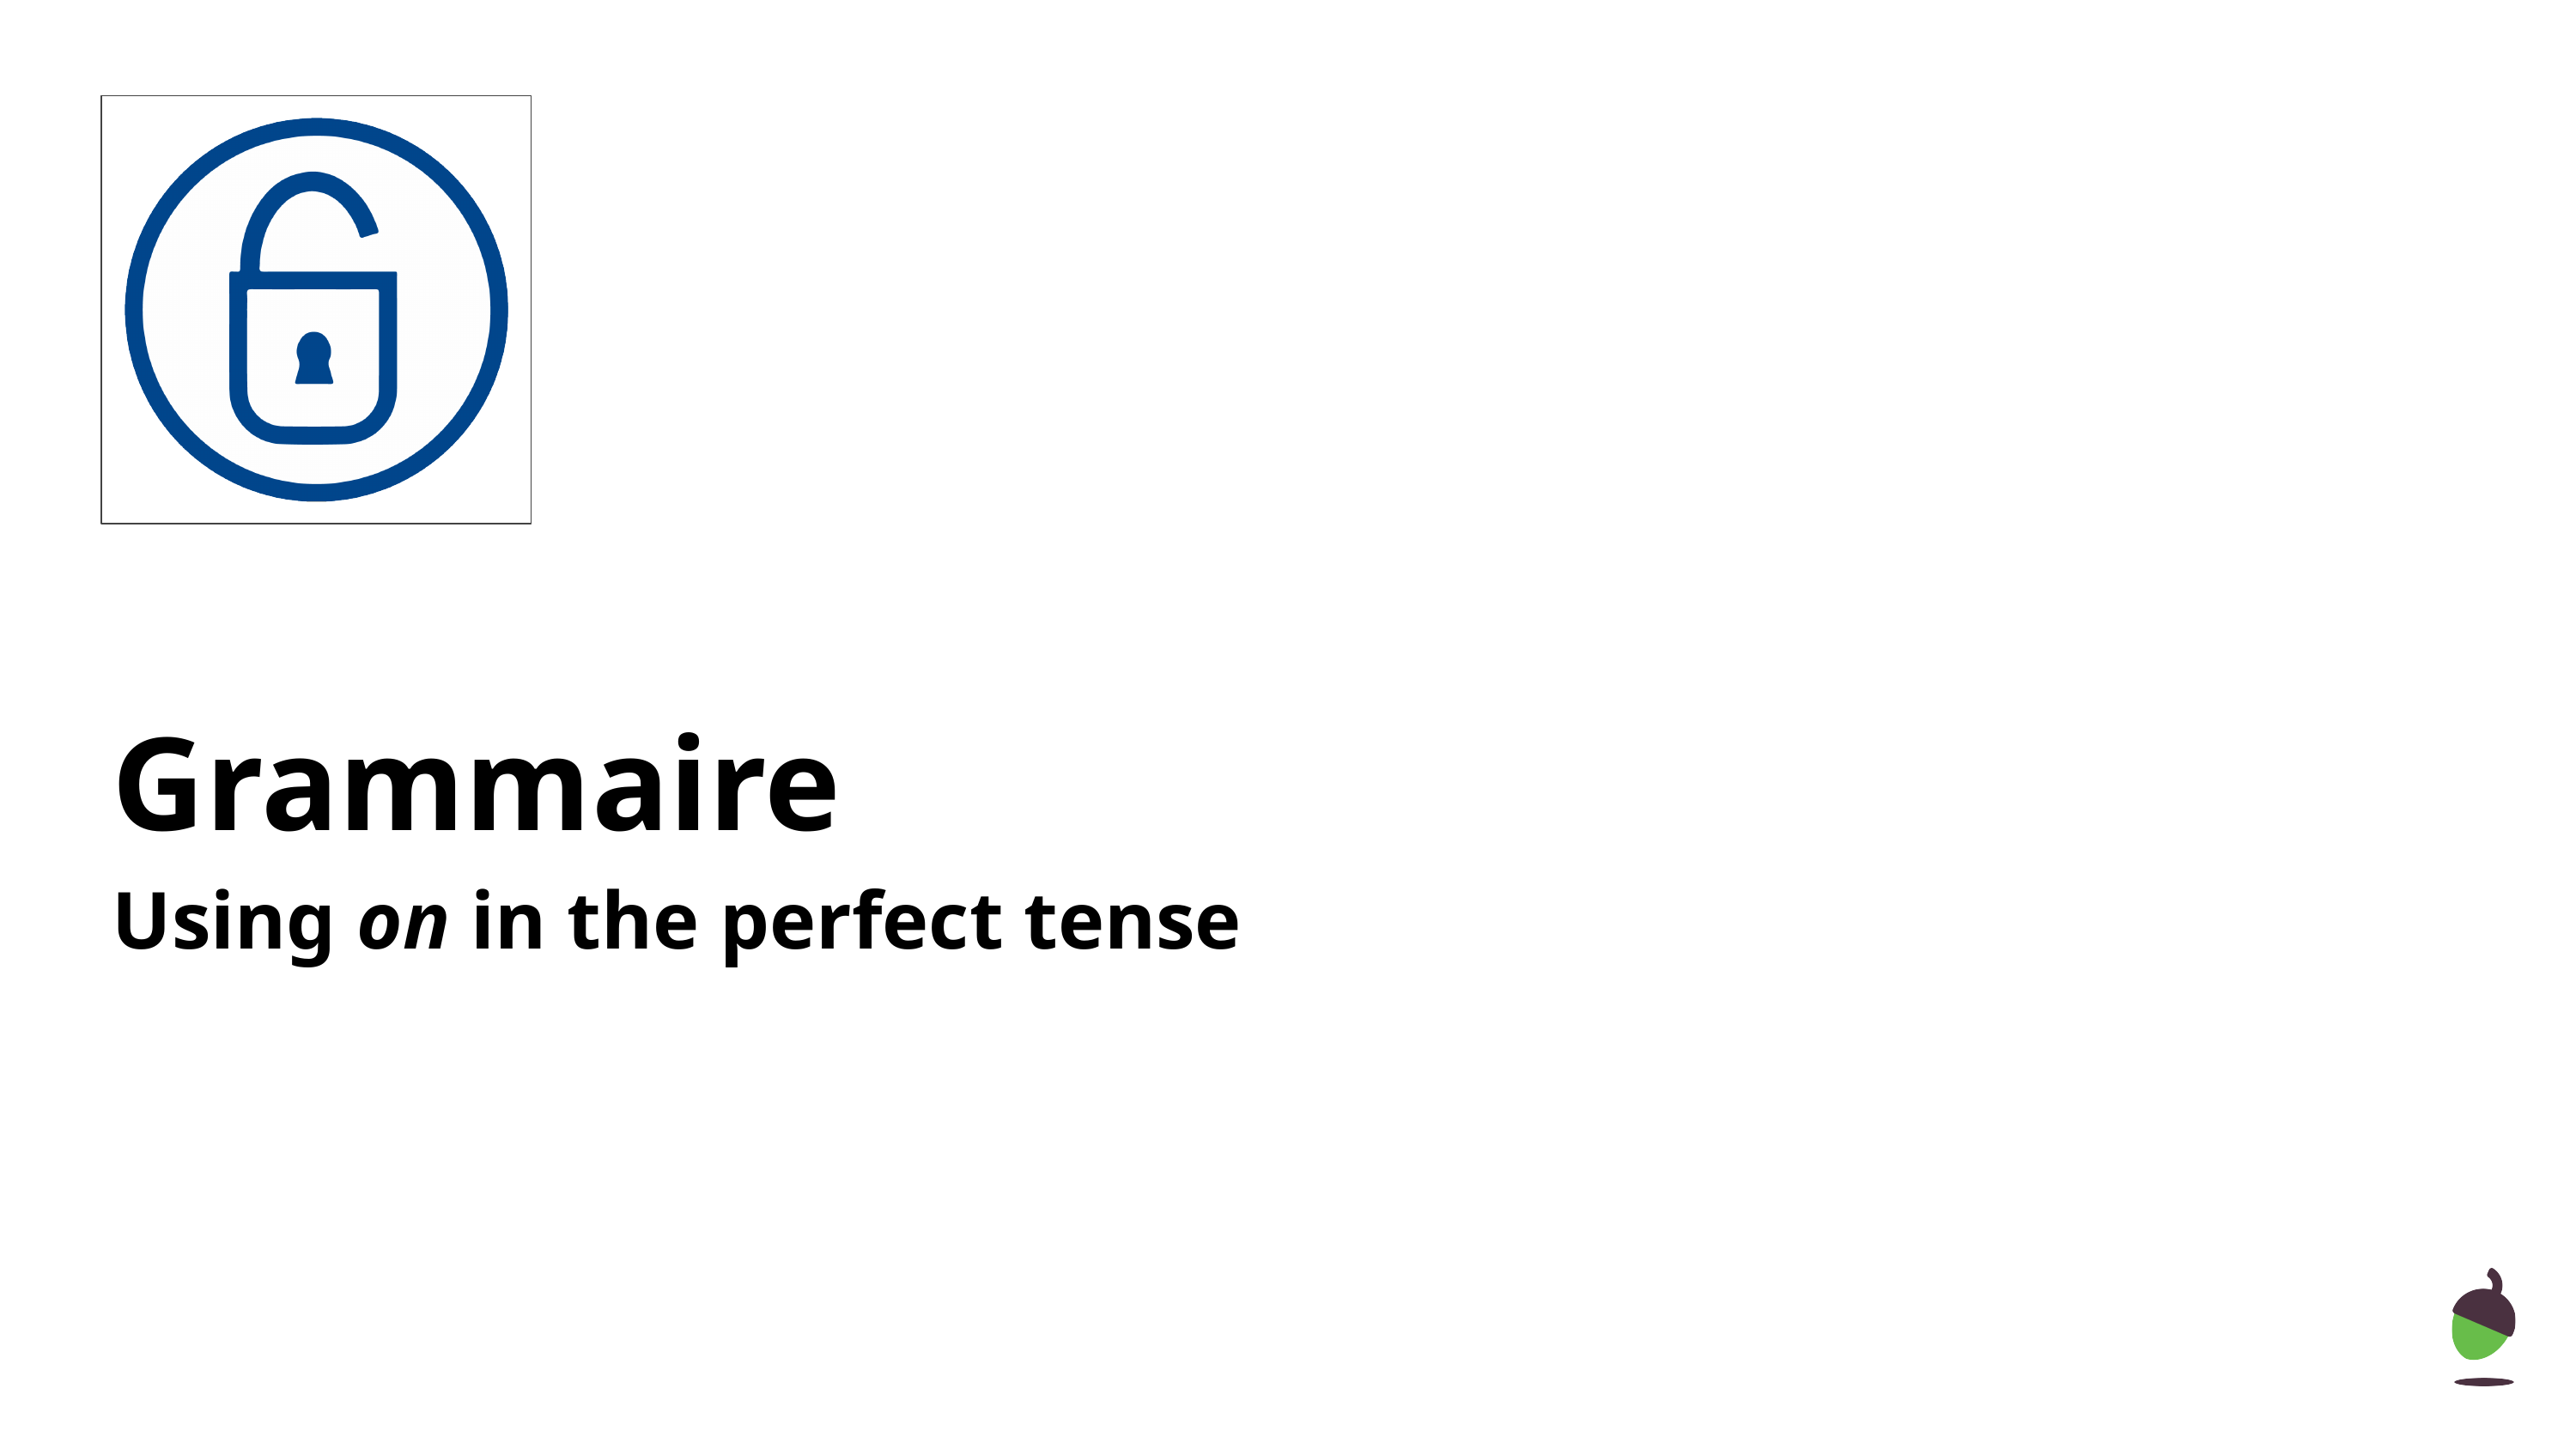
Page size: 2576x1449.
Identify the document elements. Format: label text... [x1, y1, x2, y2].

text_box [100, 95, 532, 524]
picture [124, 118, 508, 502]
title Grammaire Using on in the perfect tense [112, 678, 2079, 908]
picture [2451, 1268, 2516, 1386]
